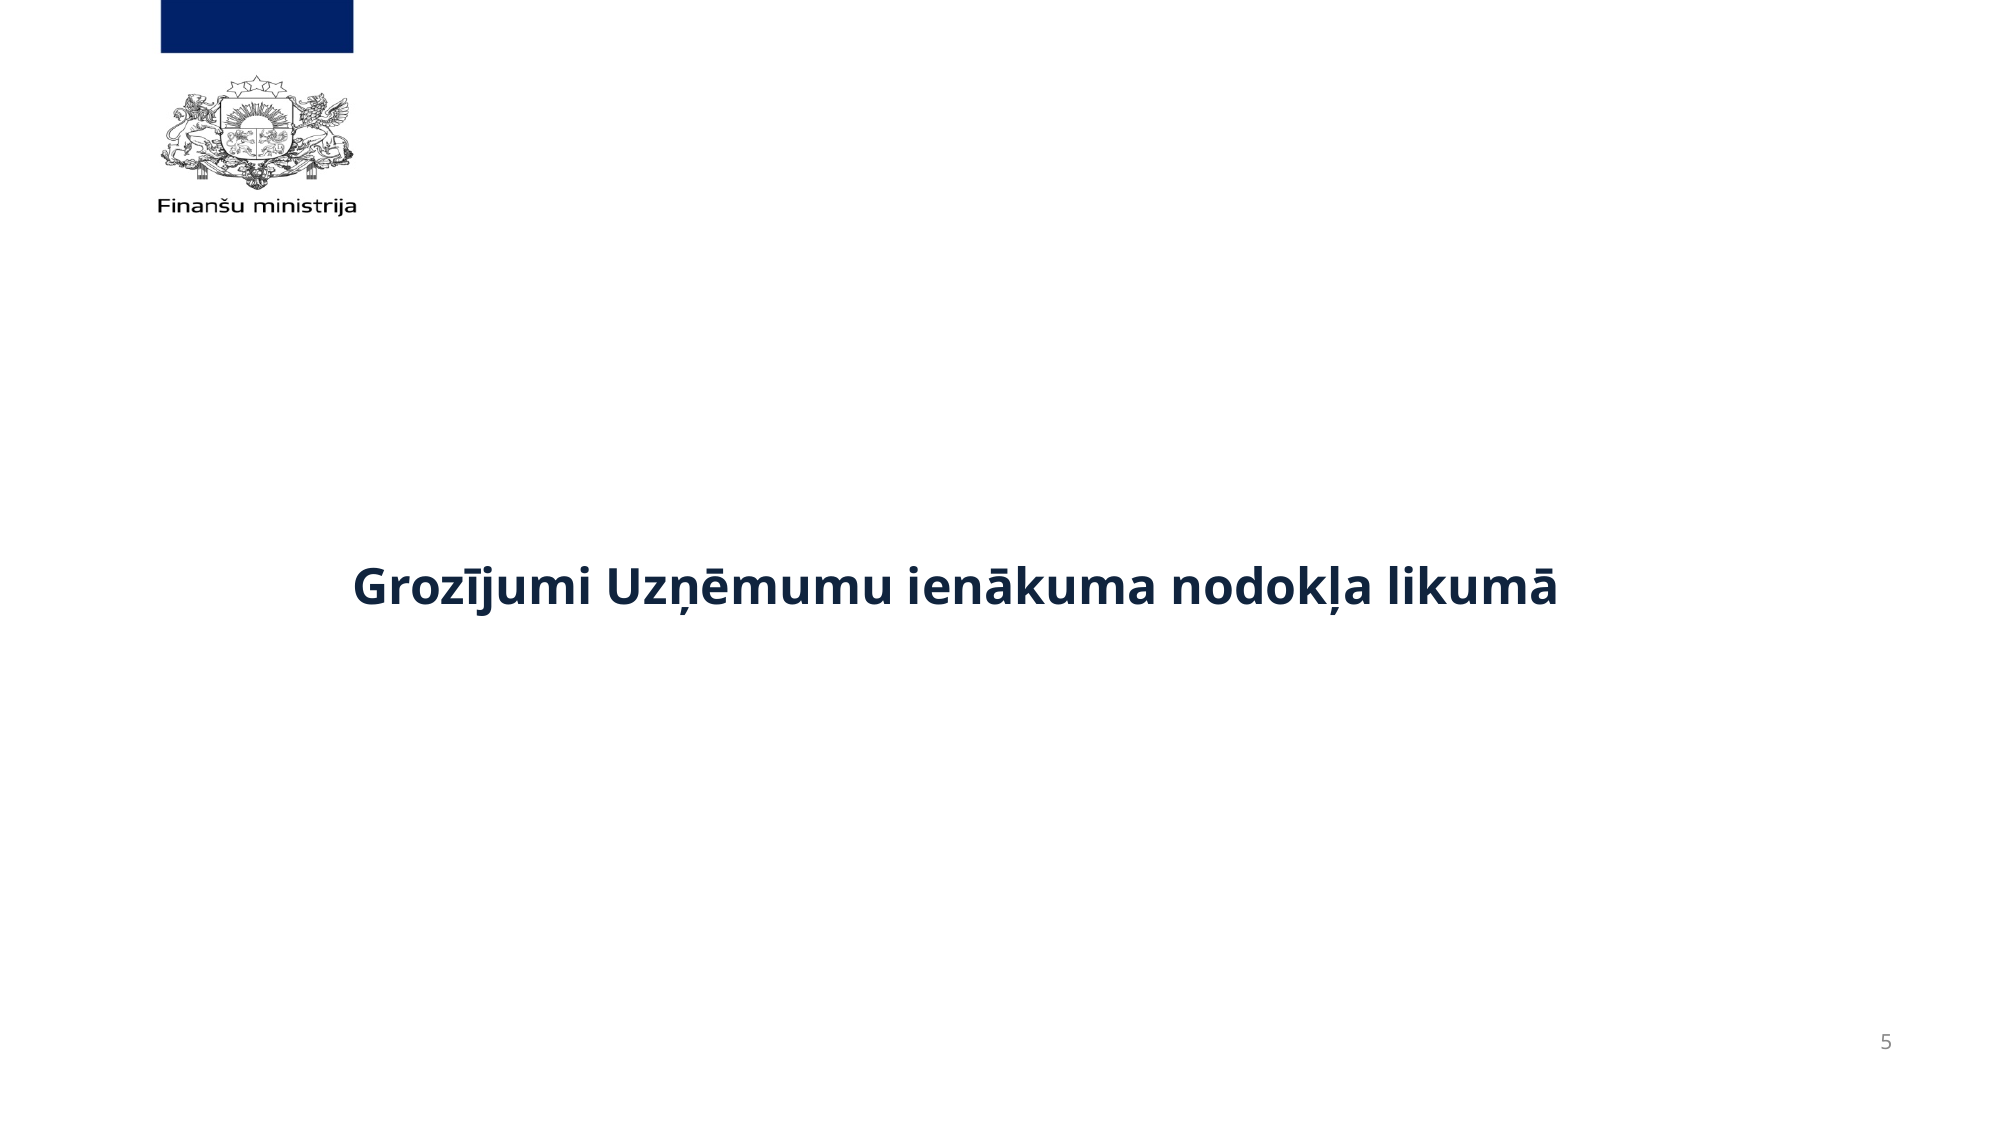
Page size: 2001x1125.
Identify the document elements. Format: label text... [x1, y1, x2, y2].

slide_number 5 [1557, 1012, 1908, 1073]
picture [64, 0, 450, 321]
text_box Grozījumi Uzņēmumu ienākuma nodokļa likumā [337, 553, 1750, 677]
